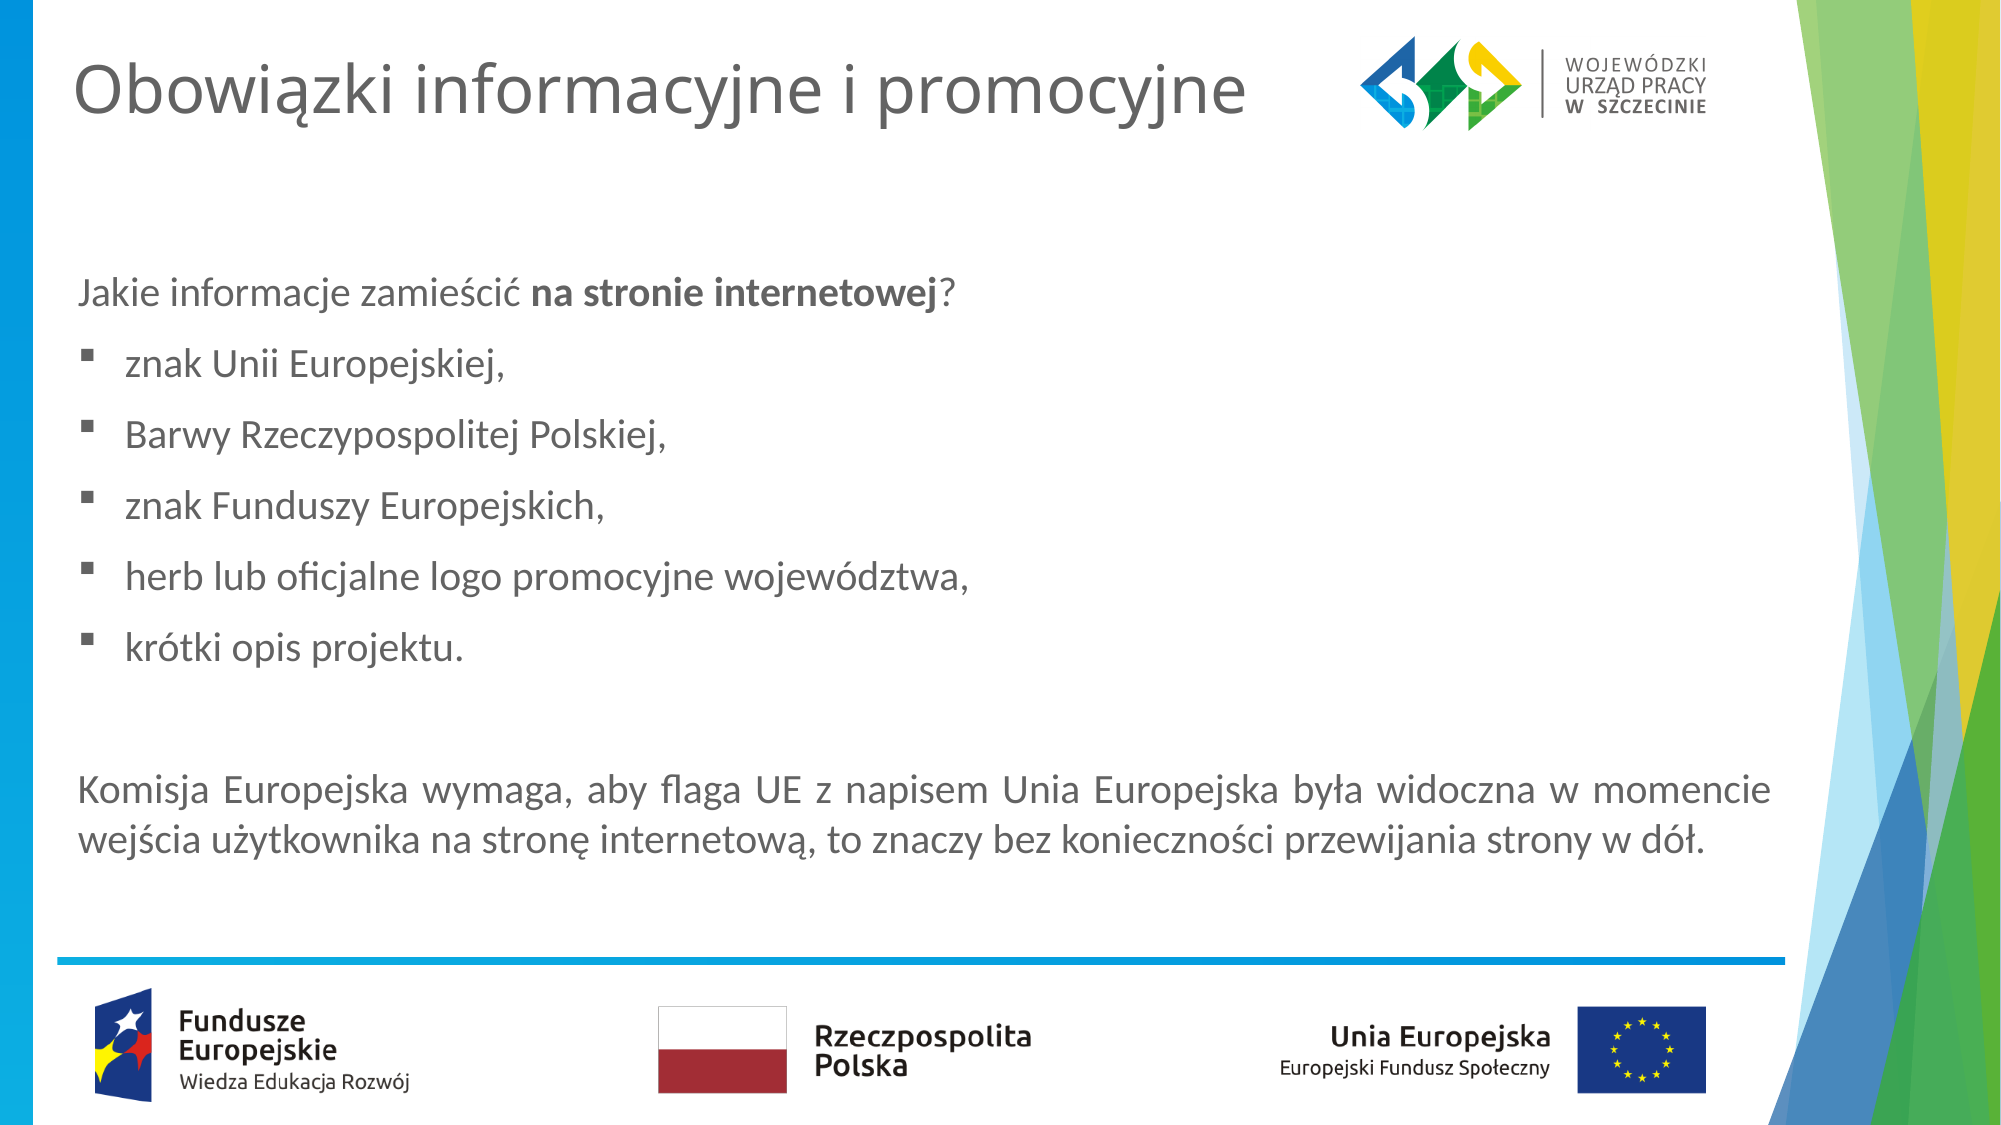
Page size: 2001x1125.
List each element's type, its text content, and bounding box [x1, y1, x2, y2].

picture [95, 1000, 1706, 1102]
picture [1360, 36, 1706, 131]
list Jakie informacje zamieścić na stronie internetowej? znak Unii Europejskiej, Barwy Rzeczypospolitej Polskiej, znak Funduszy Europejskich, herb lub oficjalne logo promocyjne województwa, krótki opis projektu. Komisja Europejska wymaga, aby flaga UE z napisem Unia Europejska była widoczna w momencie wejścia użytkownika na stronę internetową, to znaczy bez konieczności przewijania strony w dół. [62, 257, 1788, 1000]
title Obowiązki informacyjne i promocyjne [57, 39, 1340, 215]
